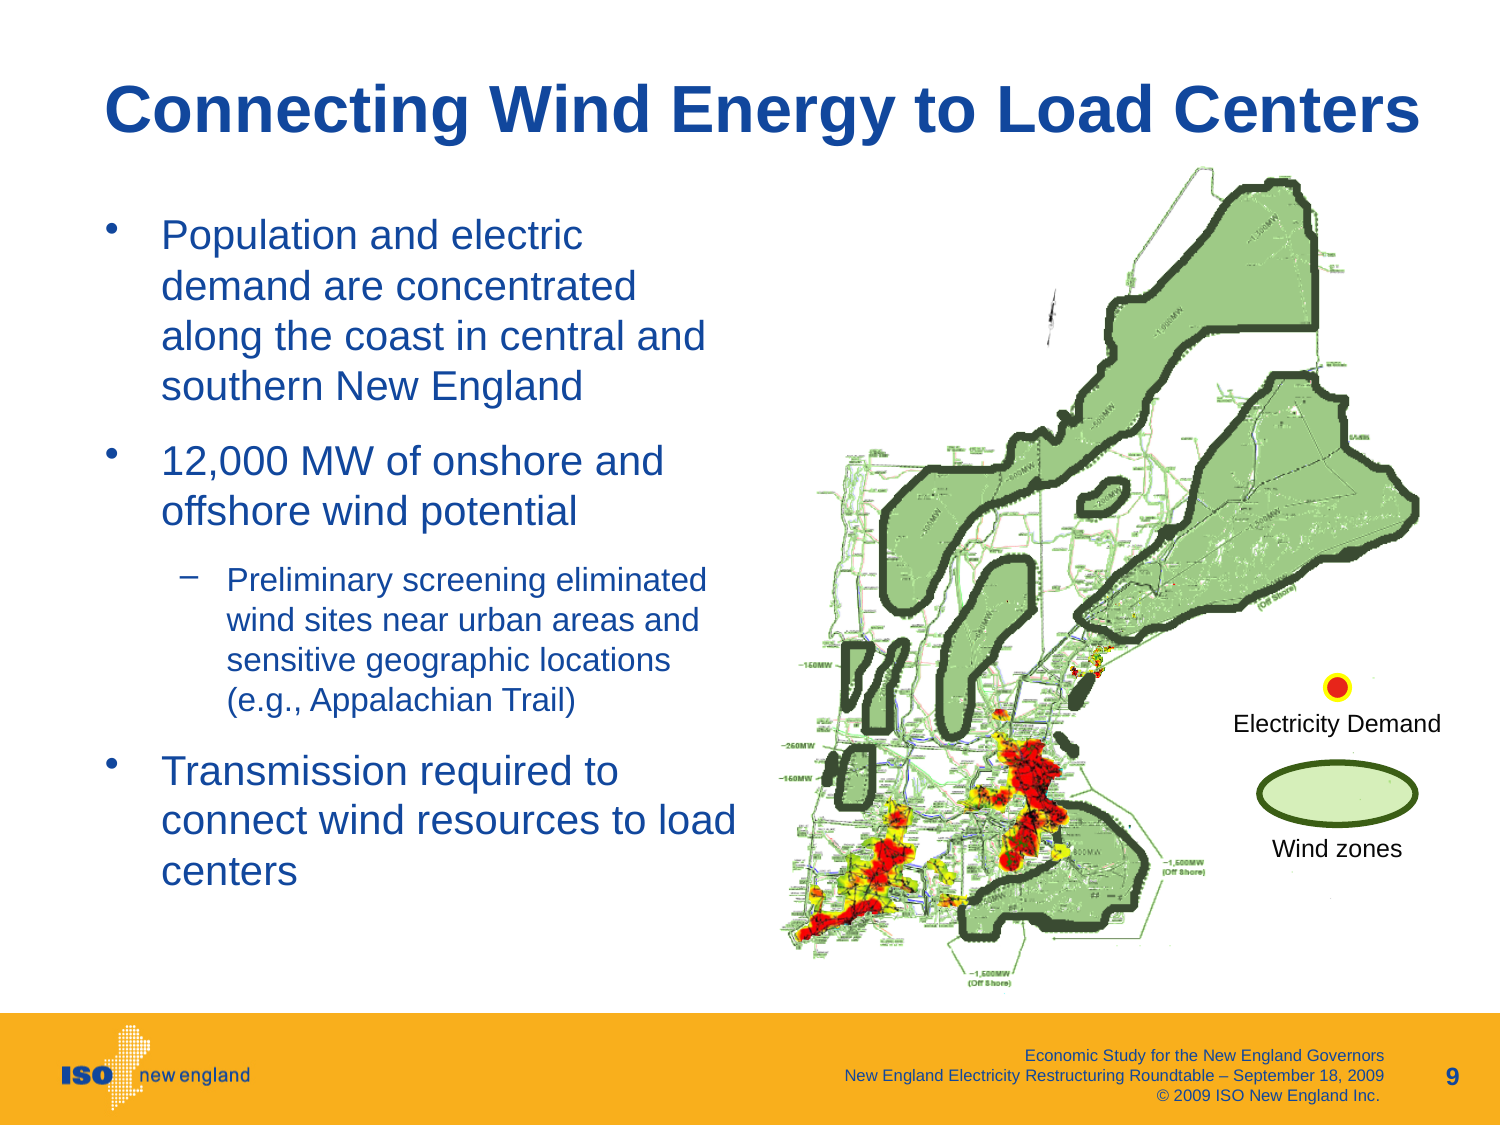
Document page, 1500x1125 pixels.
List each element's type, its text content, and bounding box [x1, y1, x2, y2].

list Population and electric demand are concentrated along the coast in central and southern New England 12,000 MW of onshore and offshore wind potential Preliminary screening eliminated wind sites near urban areas and sensitive geographic locations (e.g., Appalachian Trail) Transmission required to connect wind resources to load centers [87, 199, 757, 963]
slide_number 9 [1412, 1051, 1477, 1125]
picture [0, 101, 1500, 1125]
title Connecting Wind Energy to Load Centers [87, 0, 1451, 213]
